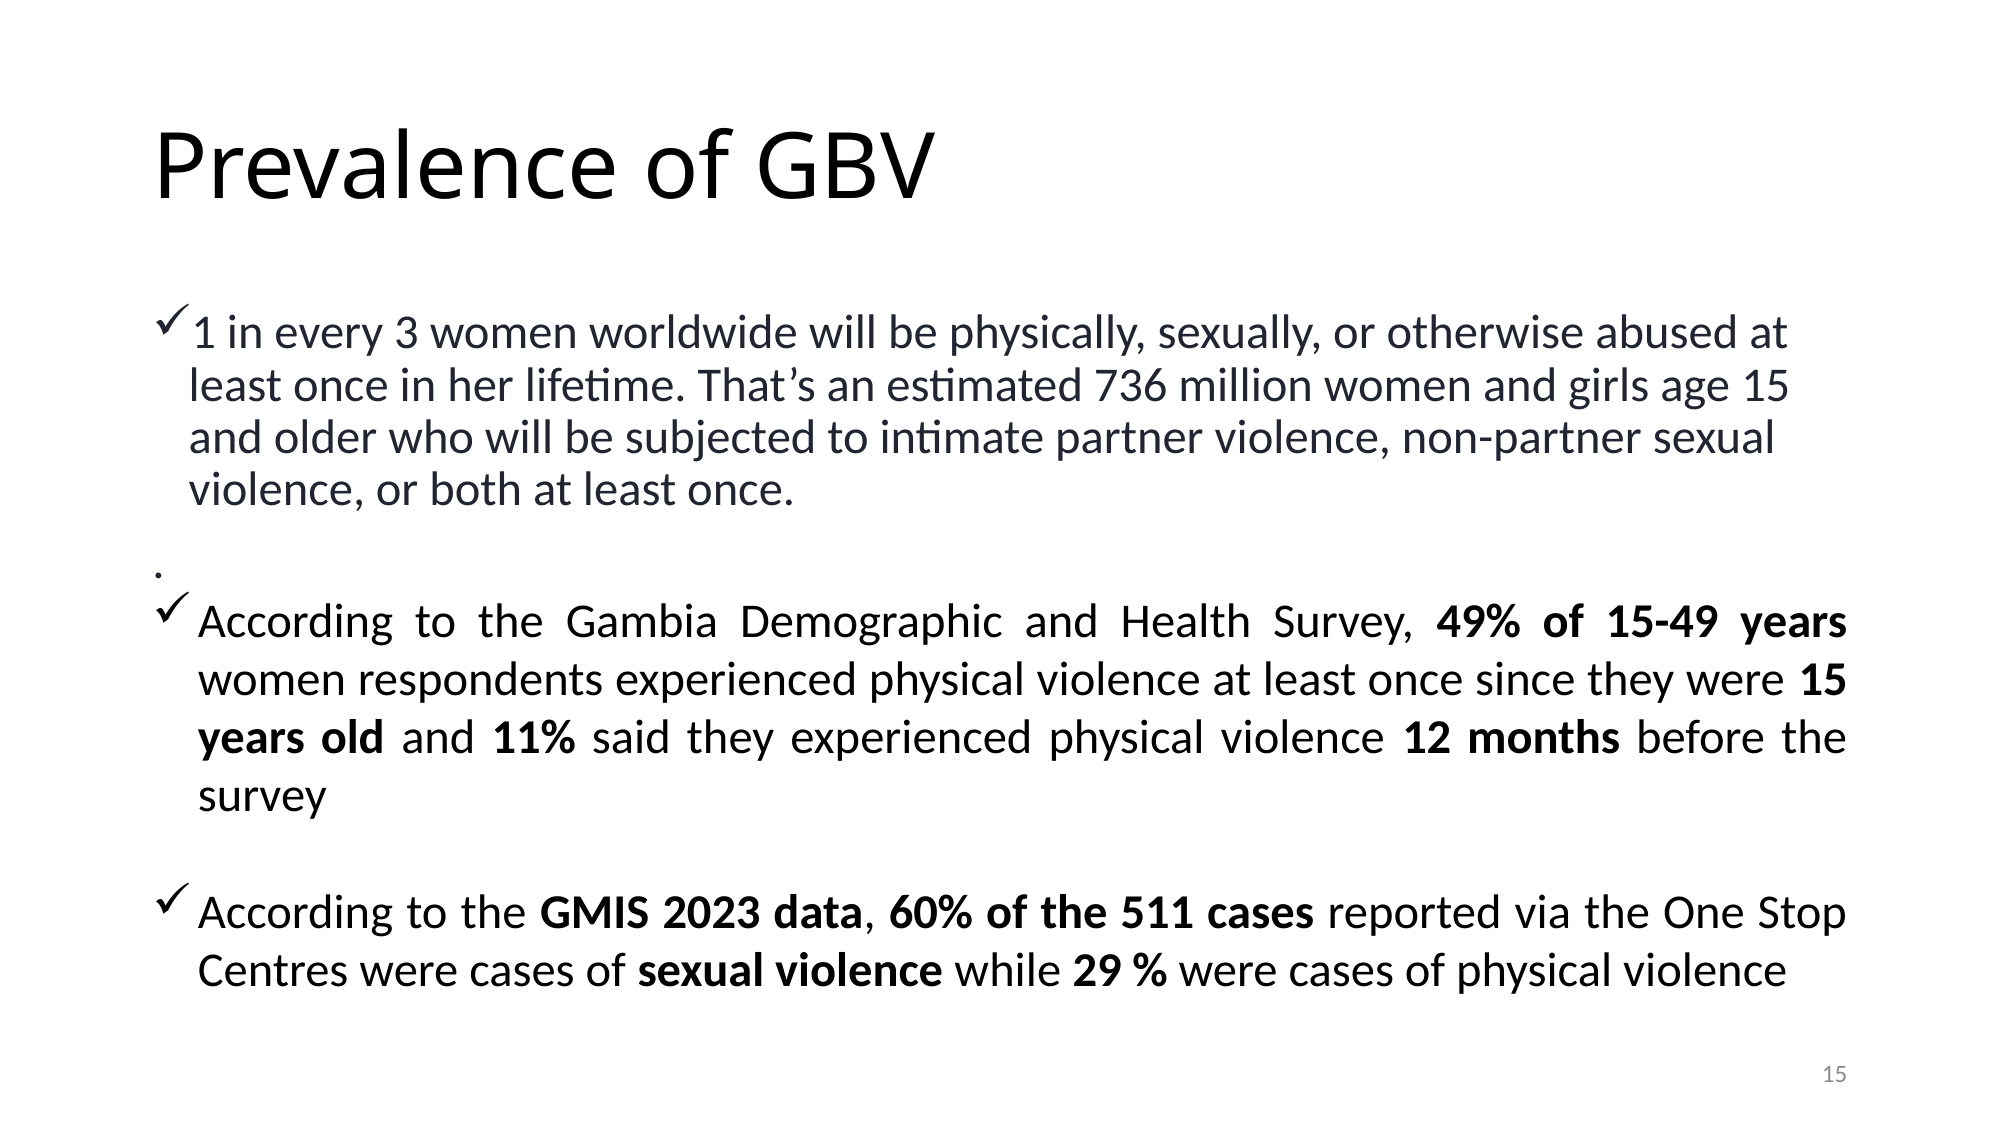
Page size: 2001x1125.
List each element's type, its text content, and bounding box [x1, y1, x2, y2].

list 1 in every 3 women worldwide will be physically, sexually, or otherwise abused at least once in her lifetime. That’s an estimated 736 million women and girls age 15 and older who will be subjected to intimate partner violence, non-partner sexual violence, or both at least once. . According to the Gambia Demographic and Health Survey, 49% of 15-49 years women respondents experienced physical violence at least once since they were 15 years old and 11% said they experienced physical violence 12 months before the survey According to the GMIS 2023 data, 60% of the 511 cases reported via the One Stop Centres were cases of sexual violence while 29 % were cases of physical violence [137, 299, 1863, 1014]
title Prevalence of GBV [137, 59, 1863, 278]
slide_number 15 [1412, 1042, 1863, 1103]
